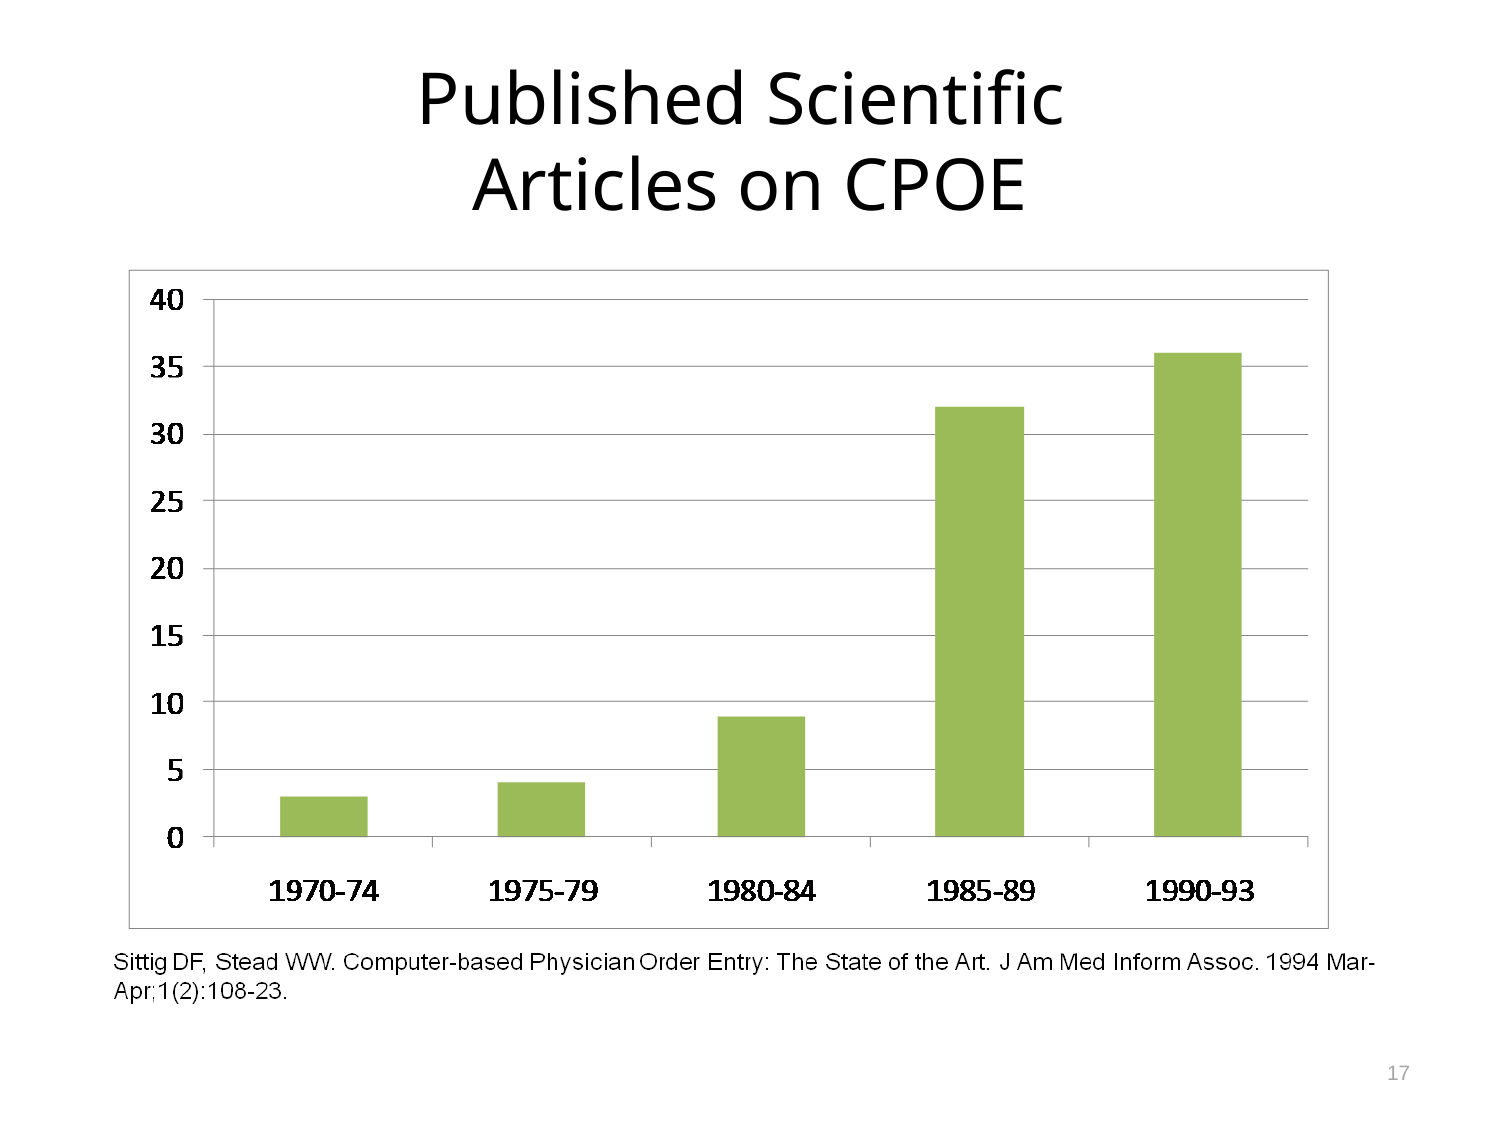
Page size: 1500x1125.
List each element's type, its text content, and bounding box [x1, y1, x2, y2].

slide_number 17 [1341, 1027, 1425, 1118]
title Published Scientific Articles on CPOE [75, 45, 1425, 233]
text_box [97, 262, 1403, 1013]
